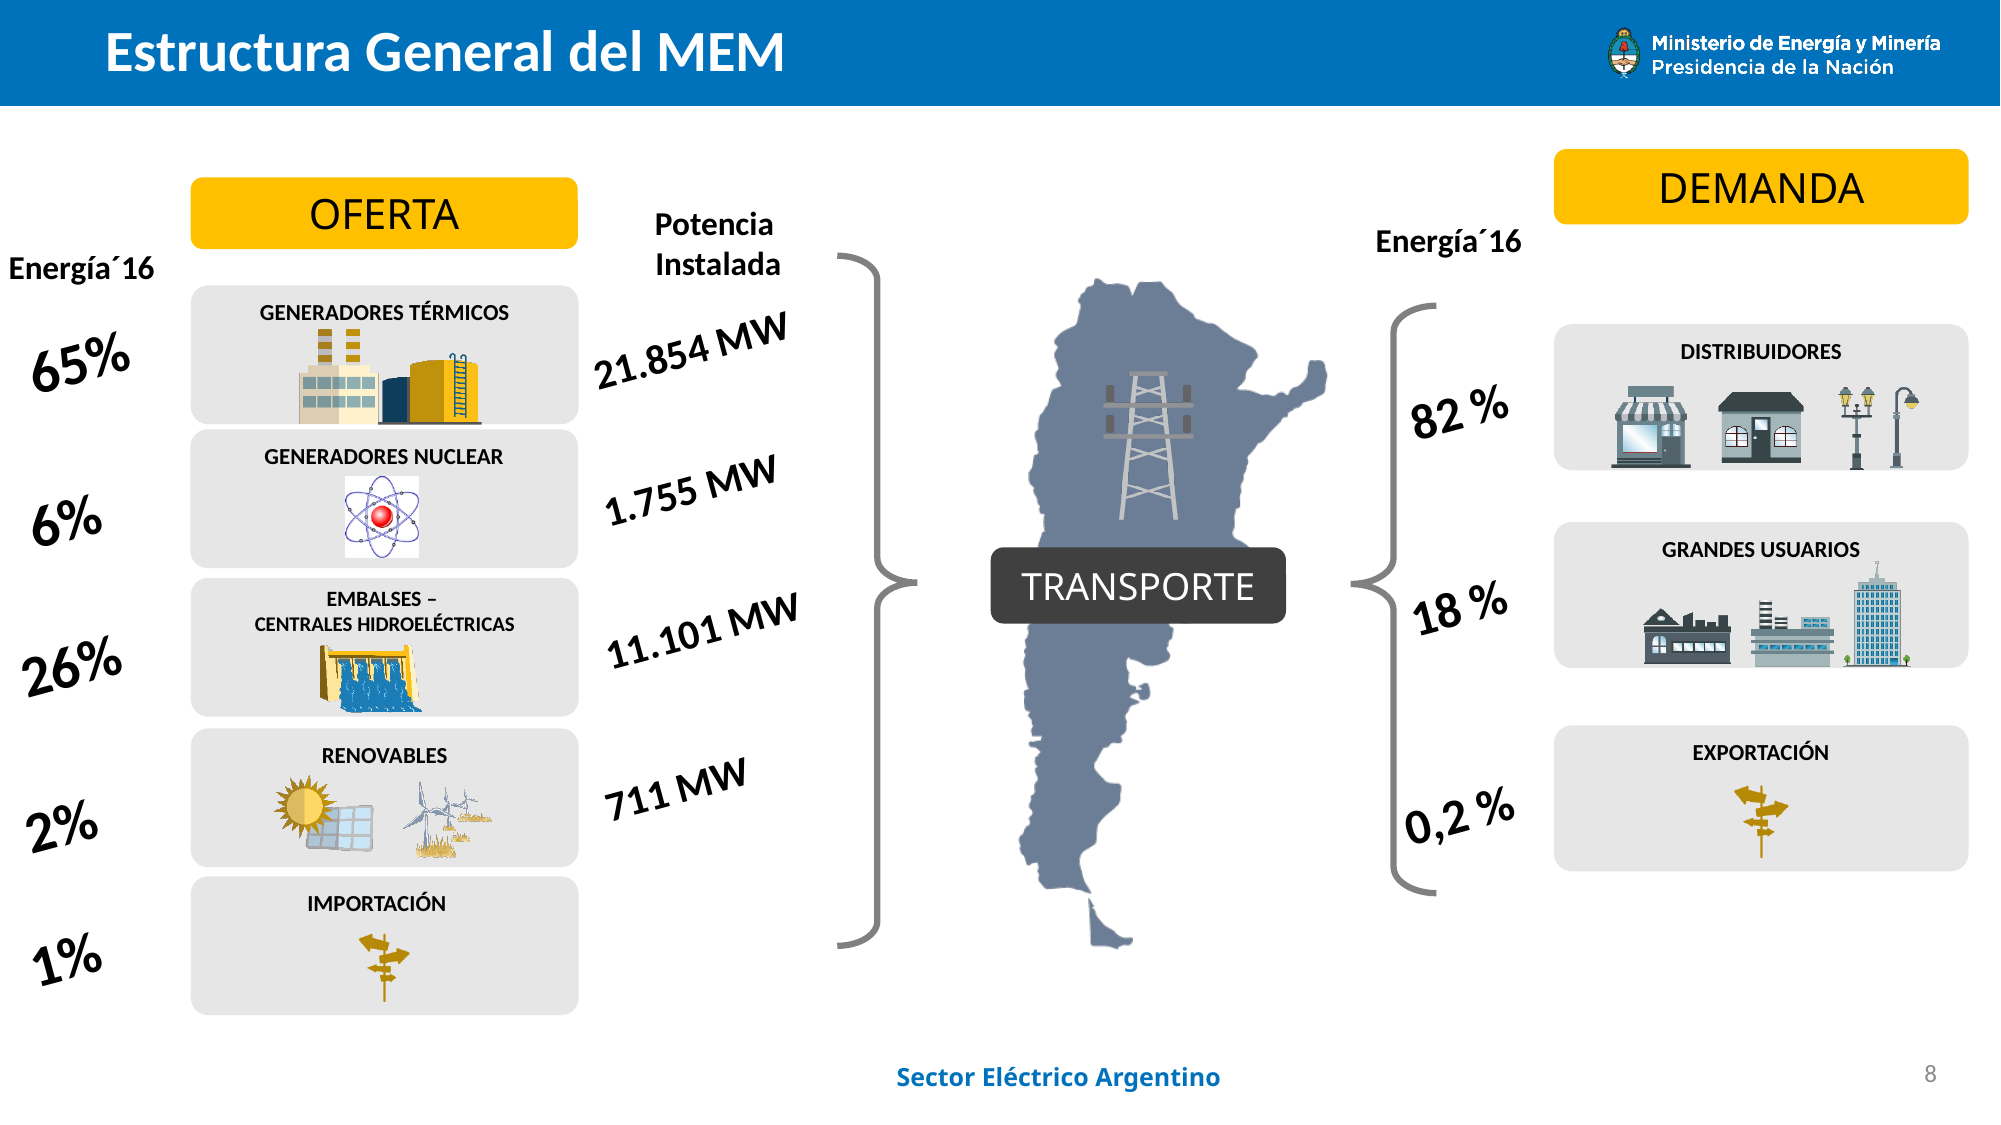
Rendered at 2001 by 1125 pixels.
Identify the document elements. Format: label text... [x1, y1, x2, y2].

slide_number 8 [1603, 1042, 1953, 1103]
picture [918, 237, 1343, 968]
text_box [0, 177, 918, 1016]
footer Sector Eléctrico Argentino [515, 1035, 1603, 1118]
title Estructura General del MEM [90, 0, 1520, 106]
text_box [1350, 149, 1969, 894]
picture [1601, 23, 1945, 80]
